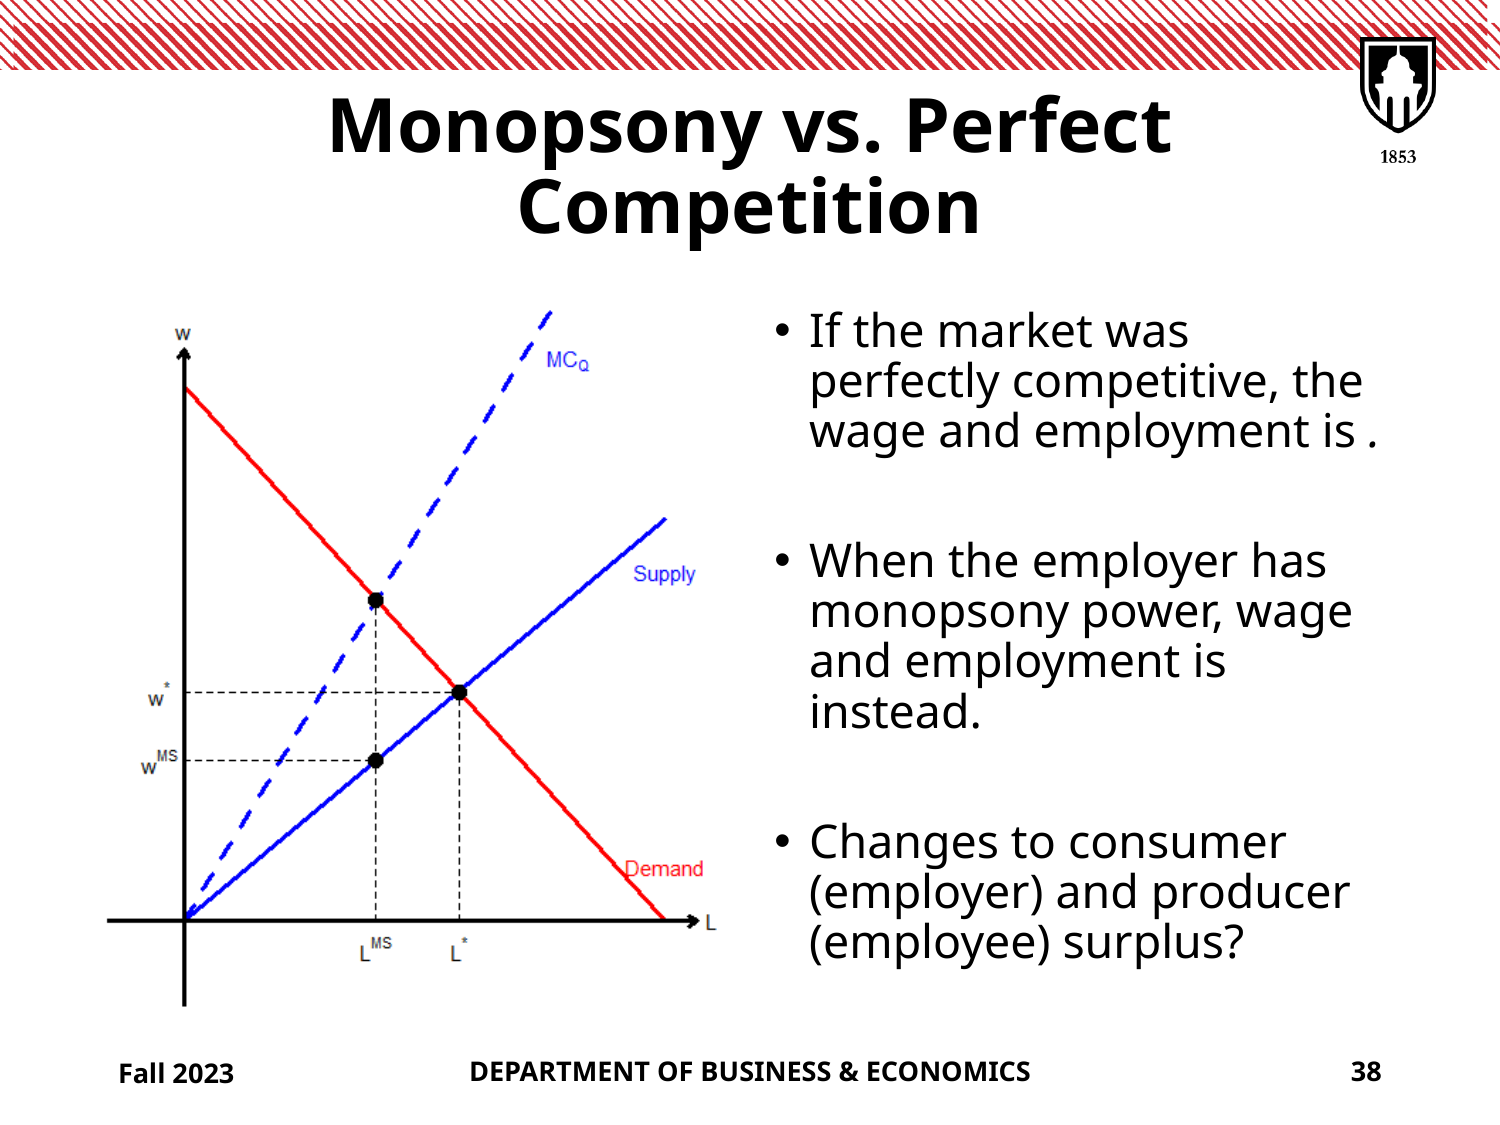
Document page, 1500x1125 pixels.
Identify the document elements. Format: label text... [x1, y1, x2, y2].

slide_number 38 [1059, 1042, 1397, 1103]
slide_number Fall 2023 [103, 1042, 277, 1103]
picture [0, 0, 1500, 163]
footer DEPARTMENT OF BUSINESS & ECONOMICS [277, 1042, 1059, 1103]
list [103, 302, 741, 1011]
title Monopsony vs. Perfect Competition [103, 59, 1397, 278]
